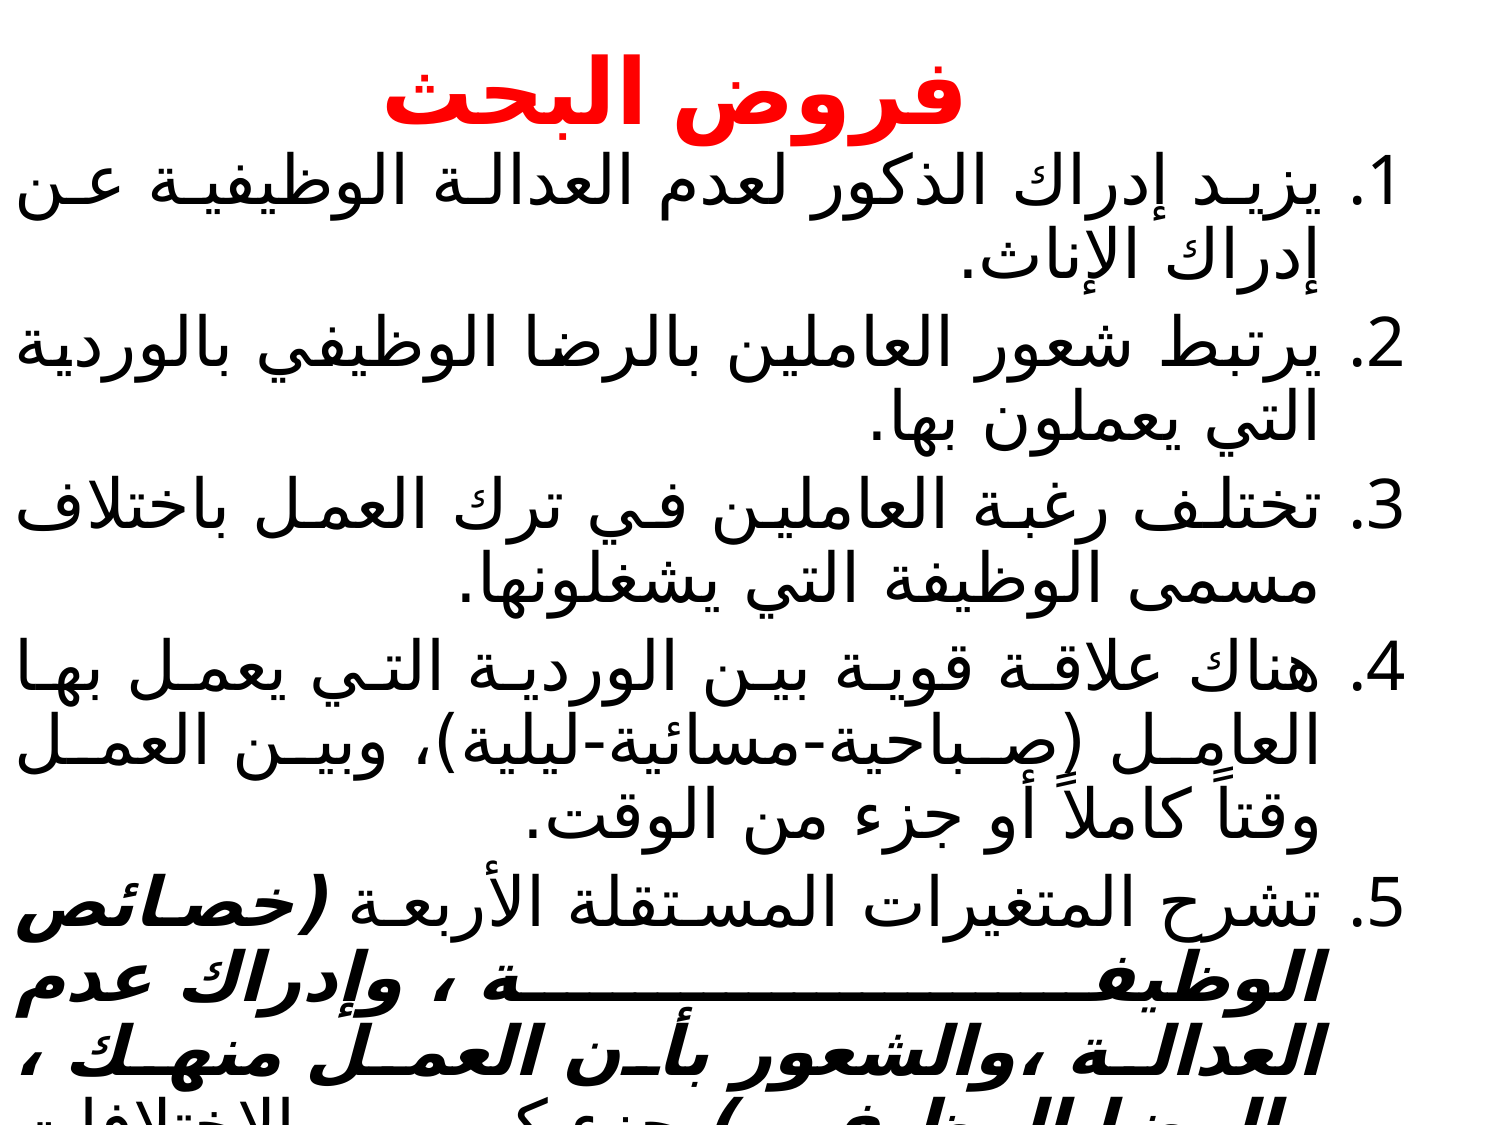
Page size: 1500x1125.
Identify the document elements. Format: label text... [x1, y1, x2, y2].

title فروض البحث [0, 24, 1350, 137]
list يزيد إدراك الذكور لعدم العدالة الوظيفية عن إدراك الإناث. يرتبط شعور العاملين بالرضا الوظيفي بالوردية التي يعملون بها. تختلف رغبة العاملين في ترك العمل باختلاف مسمى الوظيفة التي يشغلونها. هناك علاقة قوية بين الوردية التي يعمل بها العامل (صباحية-مسائية-ليلية)، وبين العمل وقتاً كاملاً أو جزء من الوقت. تشرح المتغيرات المستقلة الأربعة (خصائص الوظيفة ، وإدراك عدم العدالة ،والشعور بأن العمل منهك ، والرضا الوظيفي ) جزء كبير من الاختلافات بين العاملين في مجال العزم على ترك العمل [0, 137, 1500, 910]
